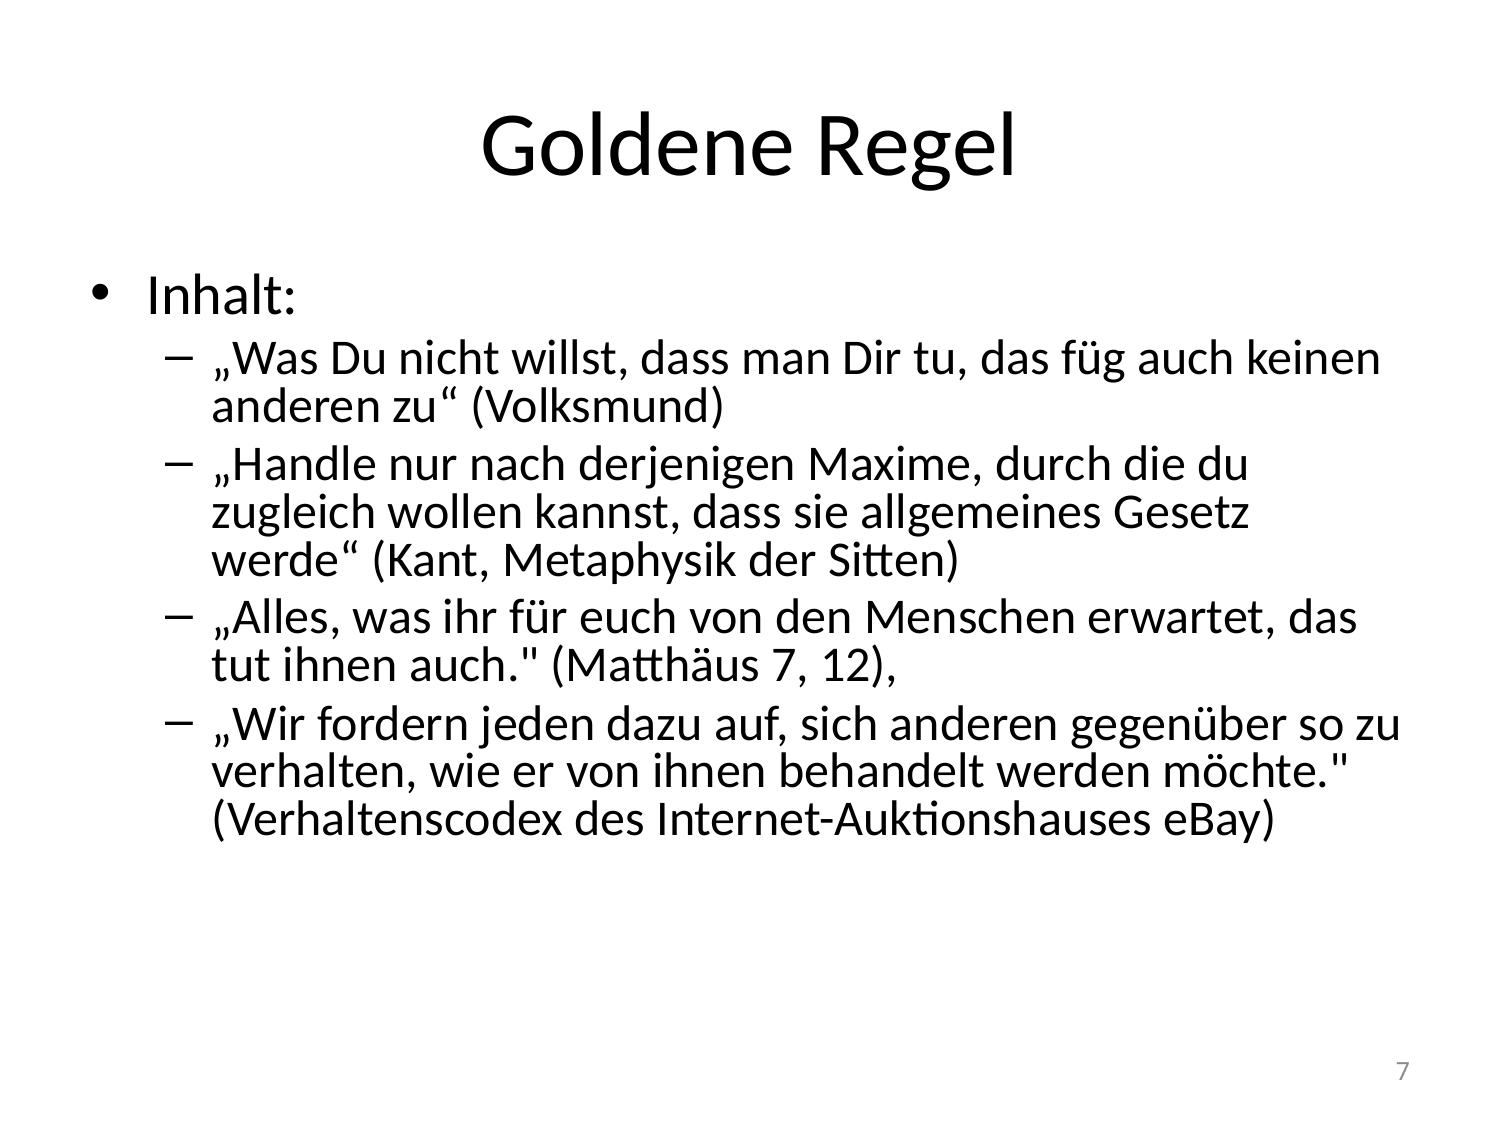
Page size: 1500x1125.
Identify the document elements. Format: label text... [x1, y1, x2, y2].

slide_number 7 [1074, 1042, 1425, 1103]
list Inhalt: „Was Du nicht willst, dass man Dir tu, das füg auch keinen anderen zu“ (Volksmund) „Handle nur nach derjenigen Maxime, durch die du zugleich wollen kannst, dass sie allgemeines Gesetz werde“ (Kant, Metaphysik der Sitten) „Alles, was ihr für euch von den Menschen erwartet, das tut ihnen auch." (Matthäus 7, 12), „Wir fordern jeden dazu auf, sich anderen gegenüber so zu verhalten, wie er von ihnen behandelt werden möchte." (Verhaltenscodex des Internet-Auktionshauses eBay) [75, 262, 1425, 1005]
title Goldene Regel [75, 45, 1425, 233]
